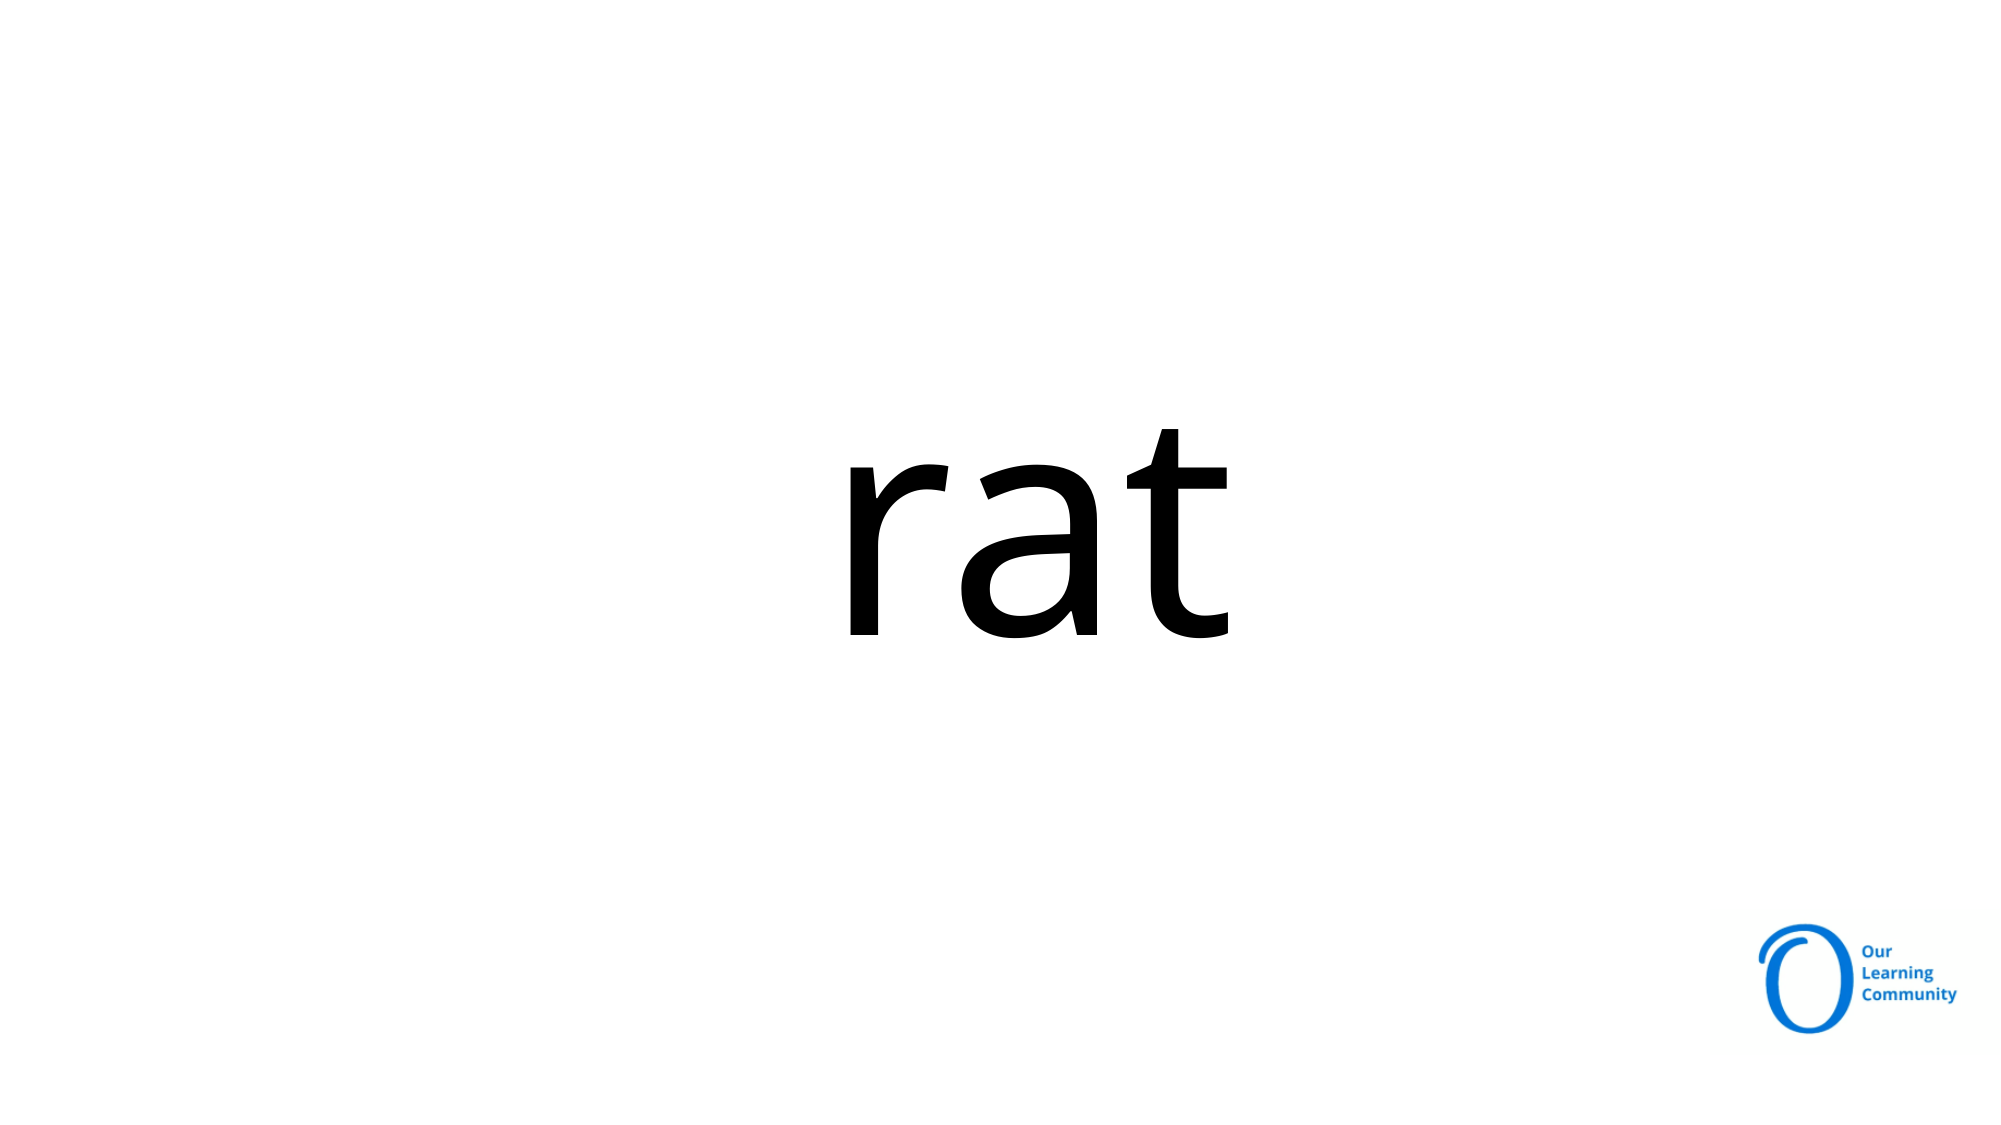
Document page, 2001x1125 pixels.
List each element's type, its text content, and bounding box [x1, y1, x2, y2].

text_box rat [810, 315, 1404, 706]
picture [1710, 909, 2000, 1055]
